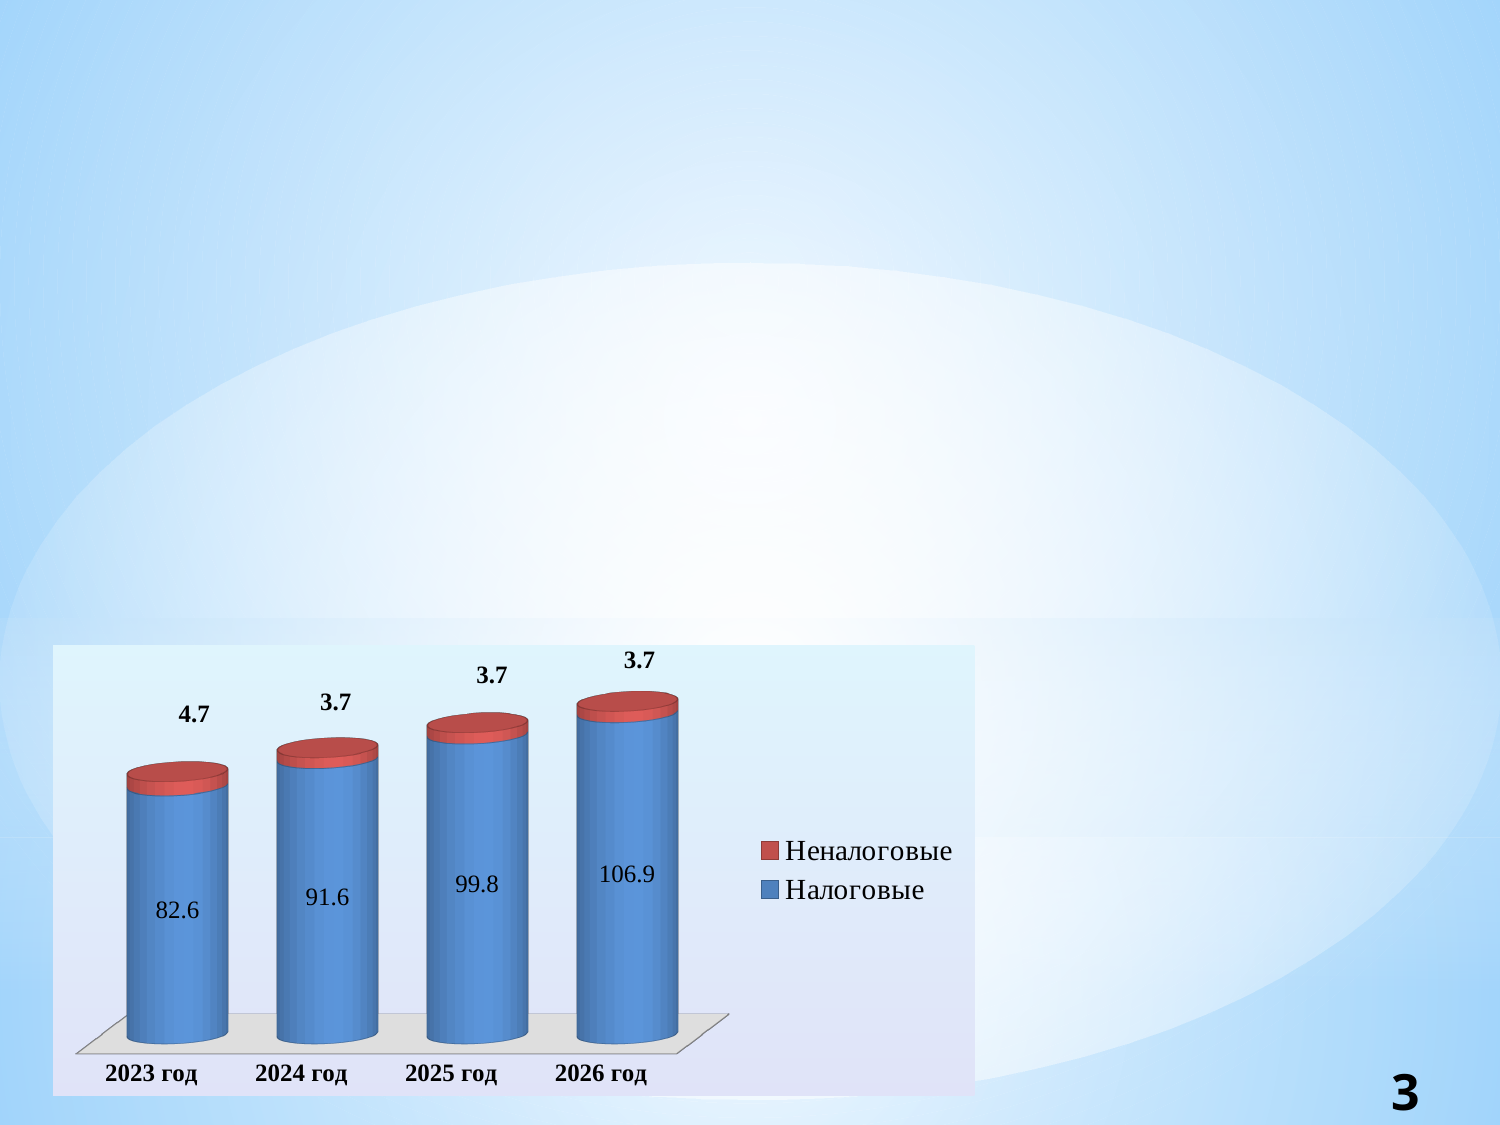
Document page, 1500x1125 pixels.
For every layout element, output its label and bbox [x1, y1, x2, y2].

chart [0, 18, 1500, 1125]
